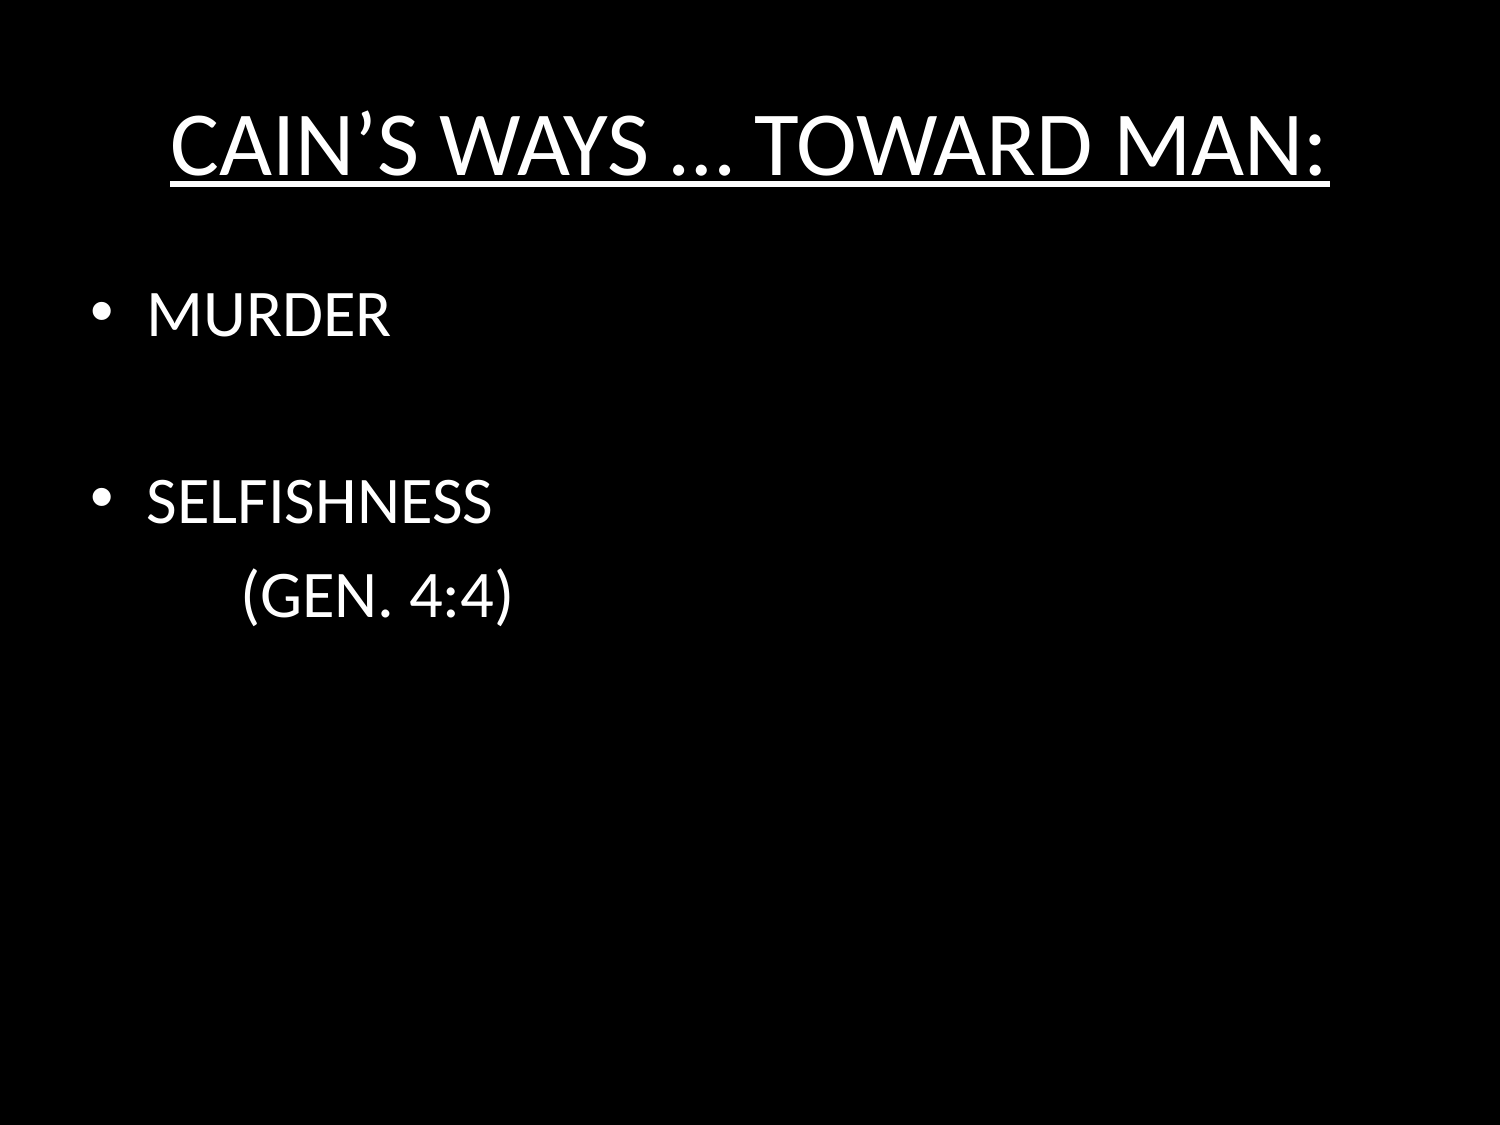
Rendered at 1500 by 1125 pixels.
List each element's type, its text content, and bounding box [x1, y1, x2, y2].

title CAIN’S WAYS … TOWARD MAN: [75, 45, 1425, 233]
list MURDER SELFISHNESS (GEN. 4:4) [75, 262, 1425, 1005]
